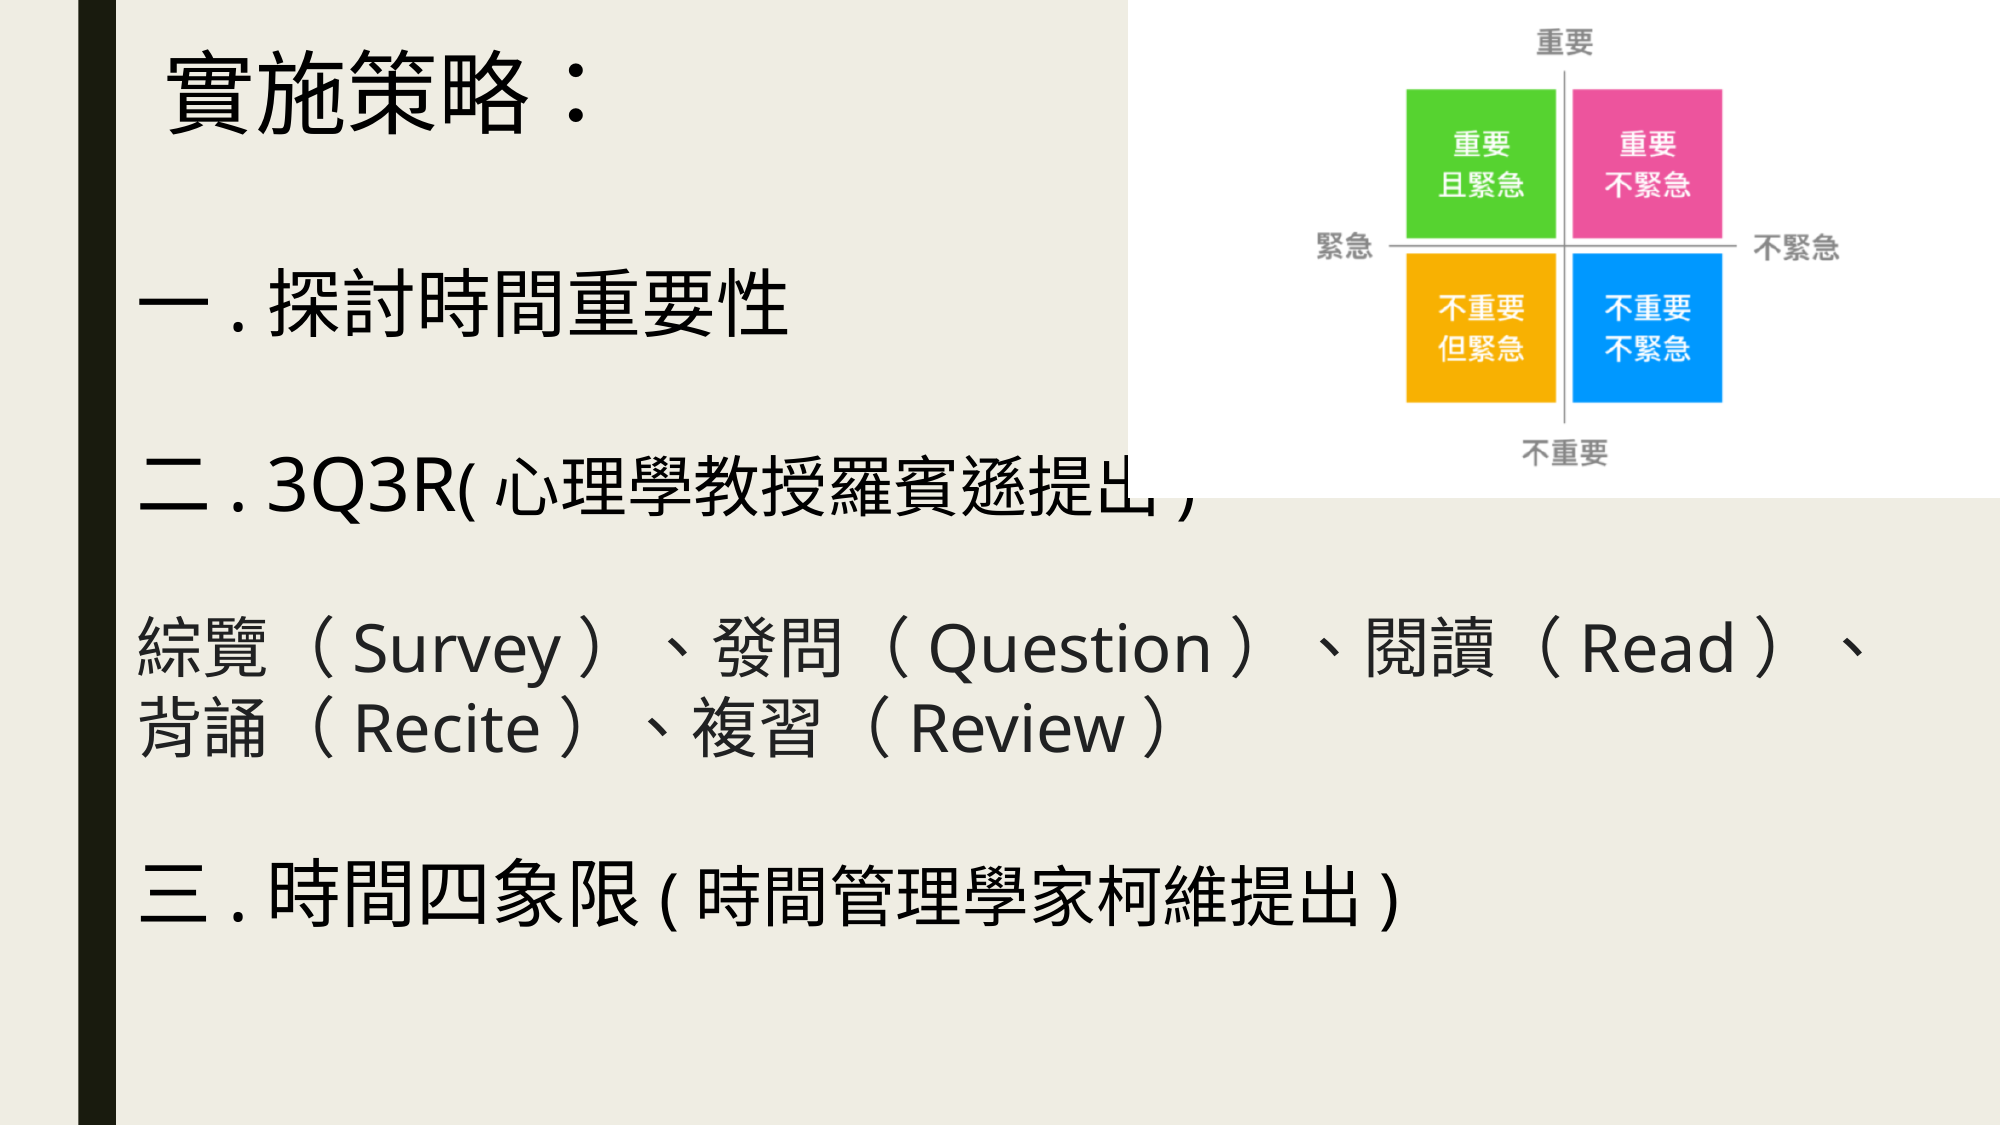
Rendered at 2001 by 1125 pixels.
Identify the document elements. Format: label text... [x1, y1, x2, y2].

text_box 一.探討時間重要性 二. 3Q3R(心理學教授羅賓遜提出) 綜覽（Survey）、發問（Question）、閱讀（Read）、背誦（Recite）、複習（Review） 三.時間四象限(時間管理學家柯維提出) [121, 248, 1848, 1124]
picture [1128, 0, 2000, 498]
text_box 實施策略： [148, 28, 598, 154]
